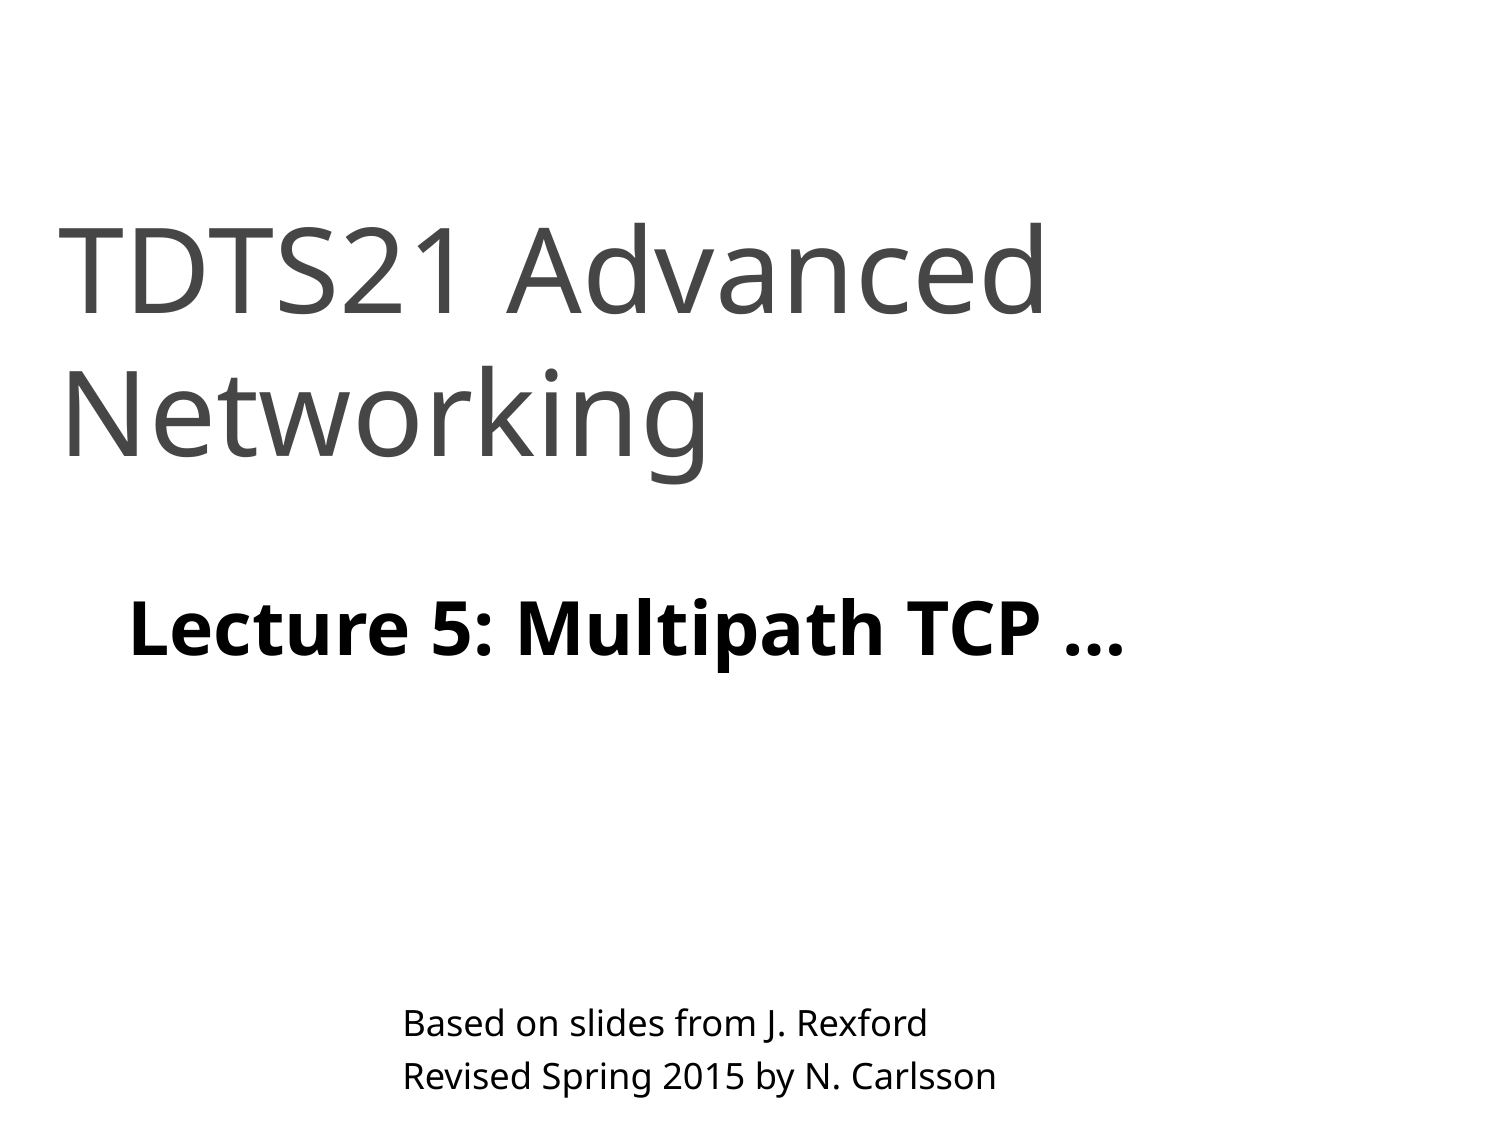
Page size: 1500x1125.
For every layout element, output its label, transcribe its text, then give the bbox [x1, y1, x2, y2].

subtitle Based on slides from J. Rexford Revised Spring 2015 by N. Carlsson [387, 992, 1488, 1105]
title TDTS21 Advanced Networking [44, 187, 1461, 488]
text_box Lecture 5: Multipath TCP … [112, 573, 1459, 924]
